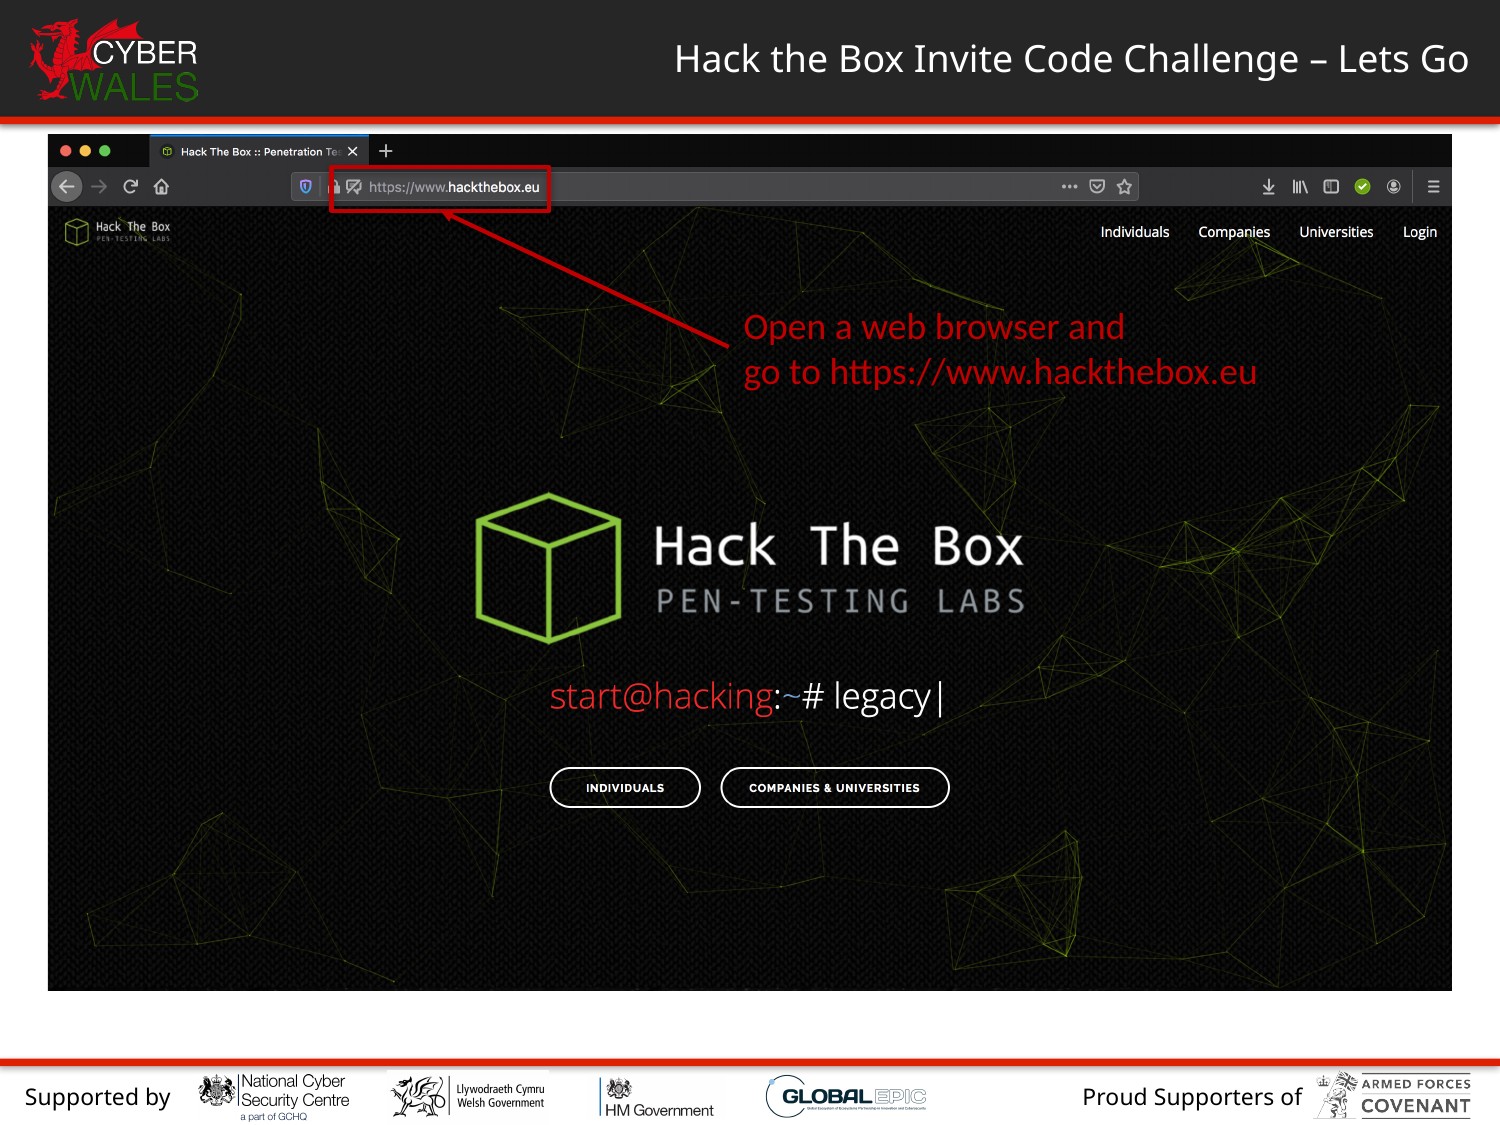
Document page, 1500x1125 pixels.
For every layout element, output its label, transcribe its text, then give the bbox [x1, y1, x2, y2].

picture [587, 1075, 726, 1119]
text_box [331, 166, 1277, 401]
text_box Hack the Box Invite Code Challenge – Lets Go [659, 27, 1486, 88]
text_box Proud Supporters of [1067, 1075, 1307, 1118]
picture [198, 1074, 349, 1124]
text_box Supported by [10, 1075, 186, 1118]
text_box [0, 1058, 1500, 1067]
picture [386, 1070, 550, 1125]
text_box [0, 116, 1500, 125]
picture [765, 1074, 928, 1119]
picture [27, 15, 200, 102]
picture [47, 134, 1453, 991]
text_box [0, 0, 1500, 115]
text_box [1312, 1070, 1478, 1121]
